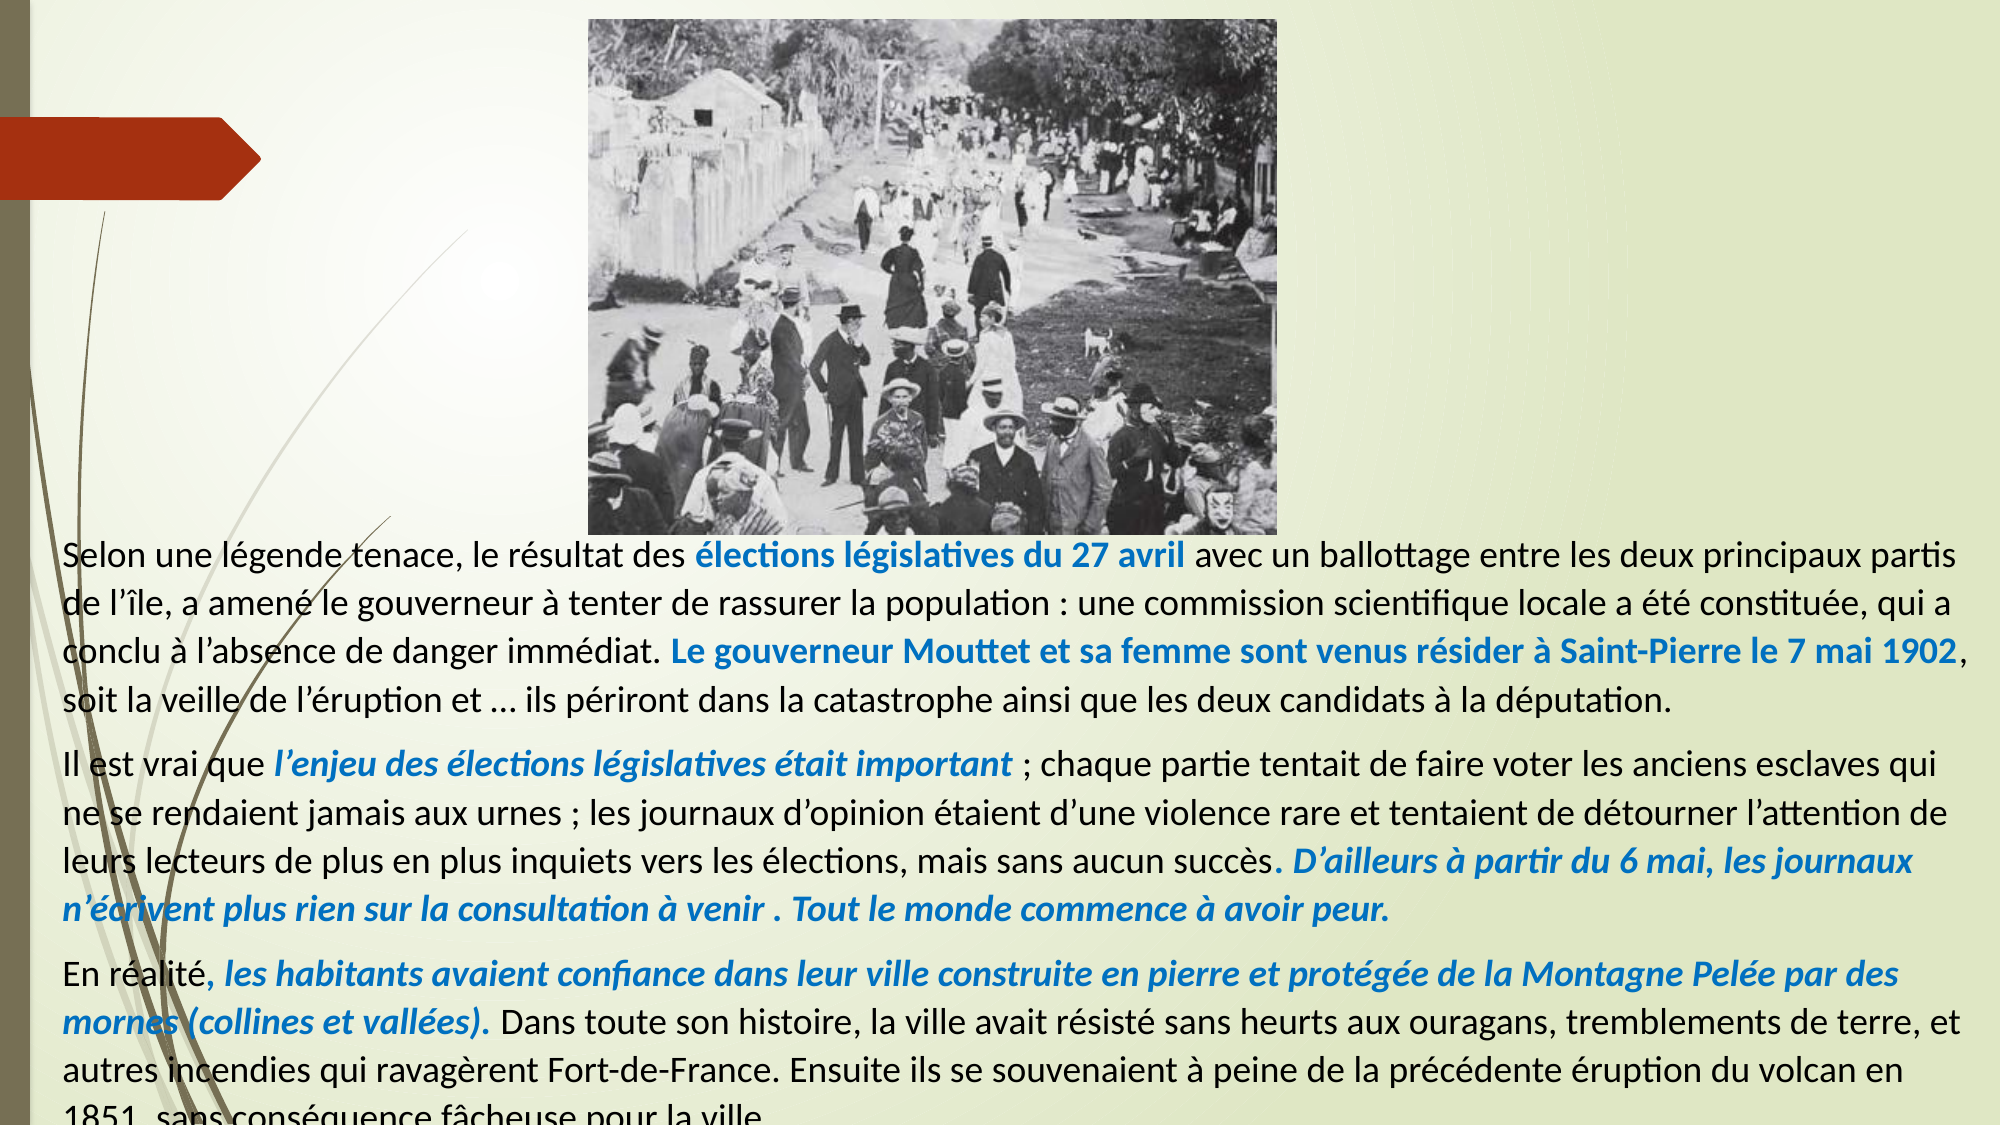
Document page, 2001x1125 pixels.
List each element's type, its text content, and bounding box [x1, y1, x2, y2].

picture [588, 18, 1277, 535]
text_box Selon une légende tenace, le résultat des élections législatives du 27 avril avec un ballottage entre les deux principaux partis de l’île, a amené le gouverneur à tenter de rassurer la population : une commission scientifique locale a été constituée, qui a conclu à l’absence de danger immédiat. Le gouverneur Mouttet et sa femme sont venus résider à Saint-Pierre le 7 mai 1902, soit la veille de l’éruption et … ils périront dans la catastrophe ainsi que les deux candidats à la députation. Il est vrai que l’enjeu des élections législatives était important ; chaque partie tentait de faire voter les anciens esclaves qui ne se rendaient jamais aux urnes ; les journaux d’opinion étaient d’une violence rare et tentaient de détourner l’attention de leurs lecteurs de plus en plus inquiets vers les élections, mais sans aucun succès. D’ailleurs à partir du 6 mai, les journaux n’écrivent plus rien sur la consultation à venir . Tout le monde commence à avoir peur. En réalité, les habitants avaient confiance dans leur ville construite en pierre et protégée de la Montagne Pelée par des mornes (collines et vallées). Dans toute son histoire, la ville avait résisté sans heurts aux ouragans, tremblements de terre, et autres incendies qui ravagèrent Fort-de-France. Ensuite ils se souvenaient à peine de la précédente éruption du volcan en 1851, sans conséquence fâcheuse pour la ville. [47, 393, 1988, 1125]
